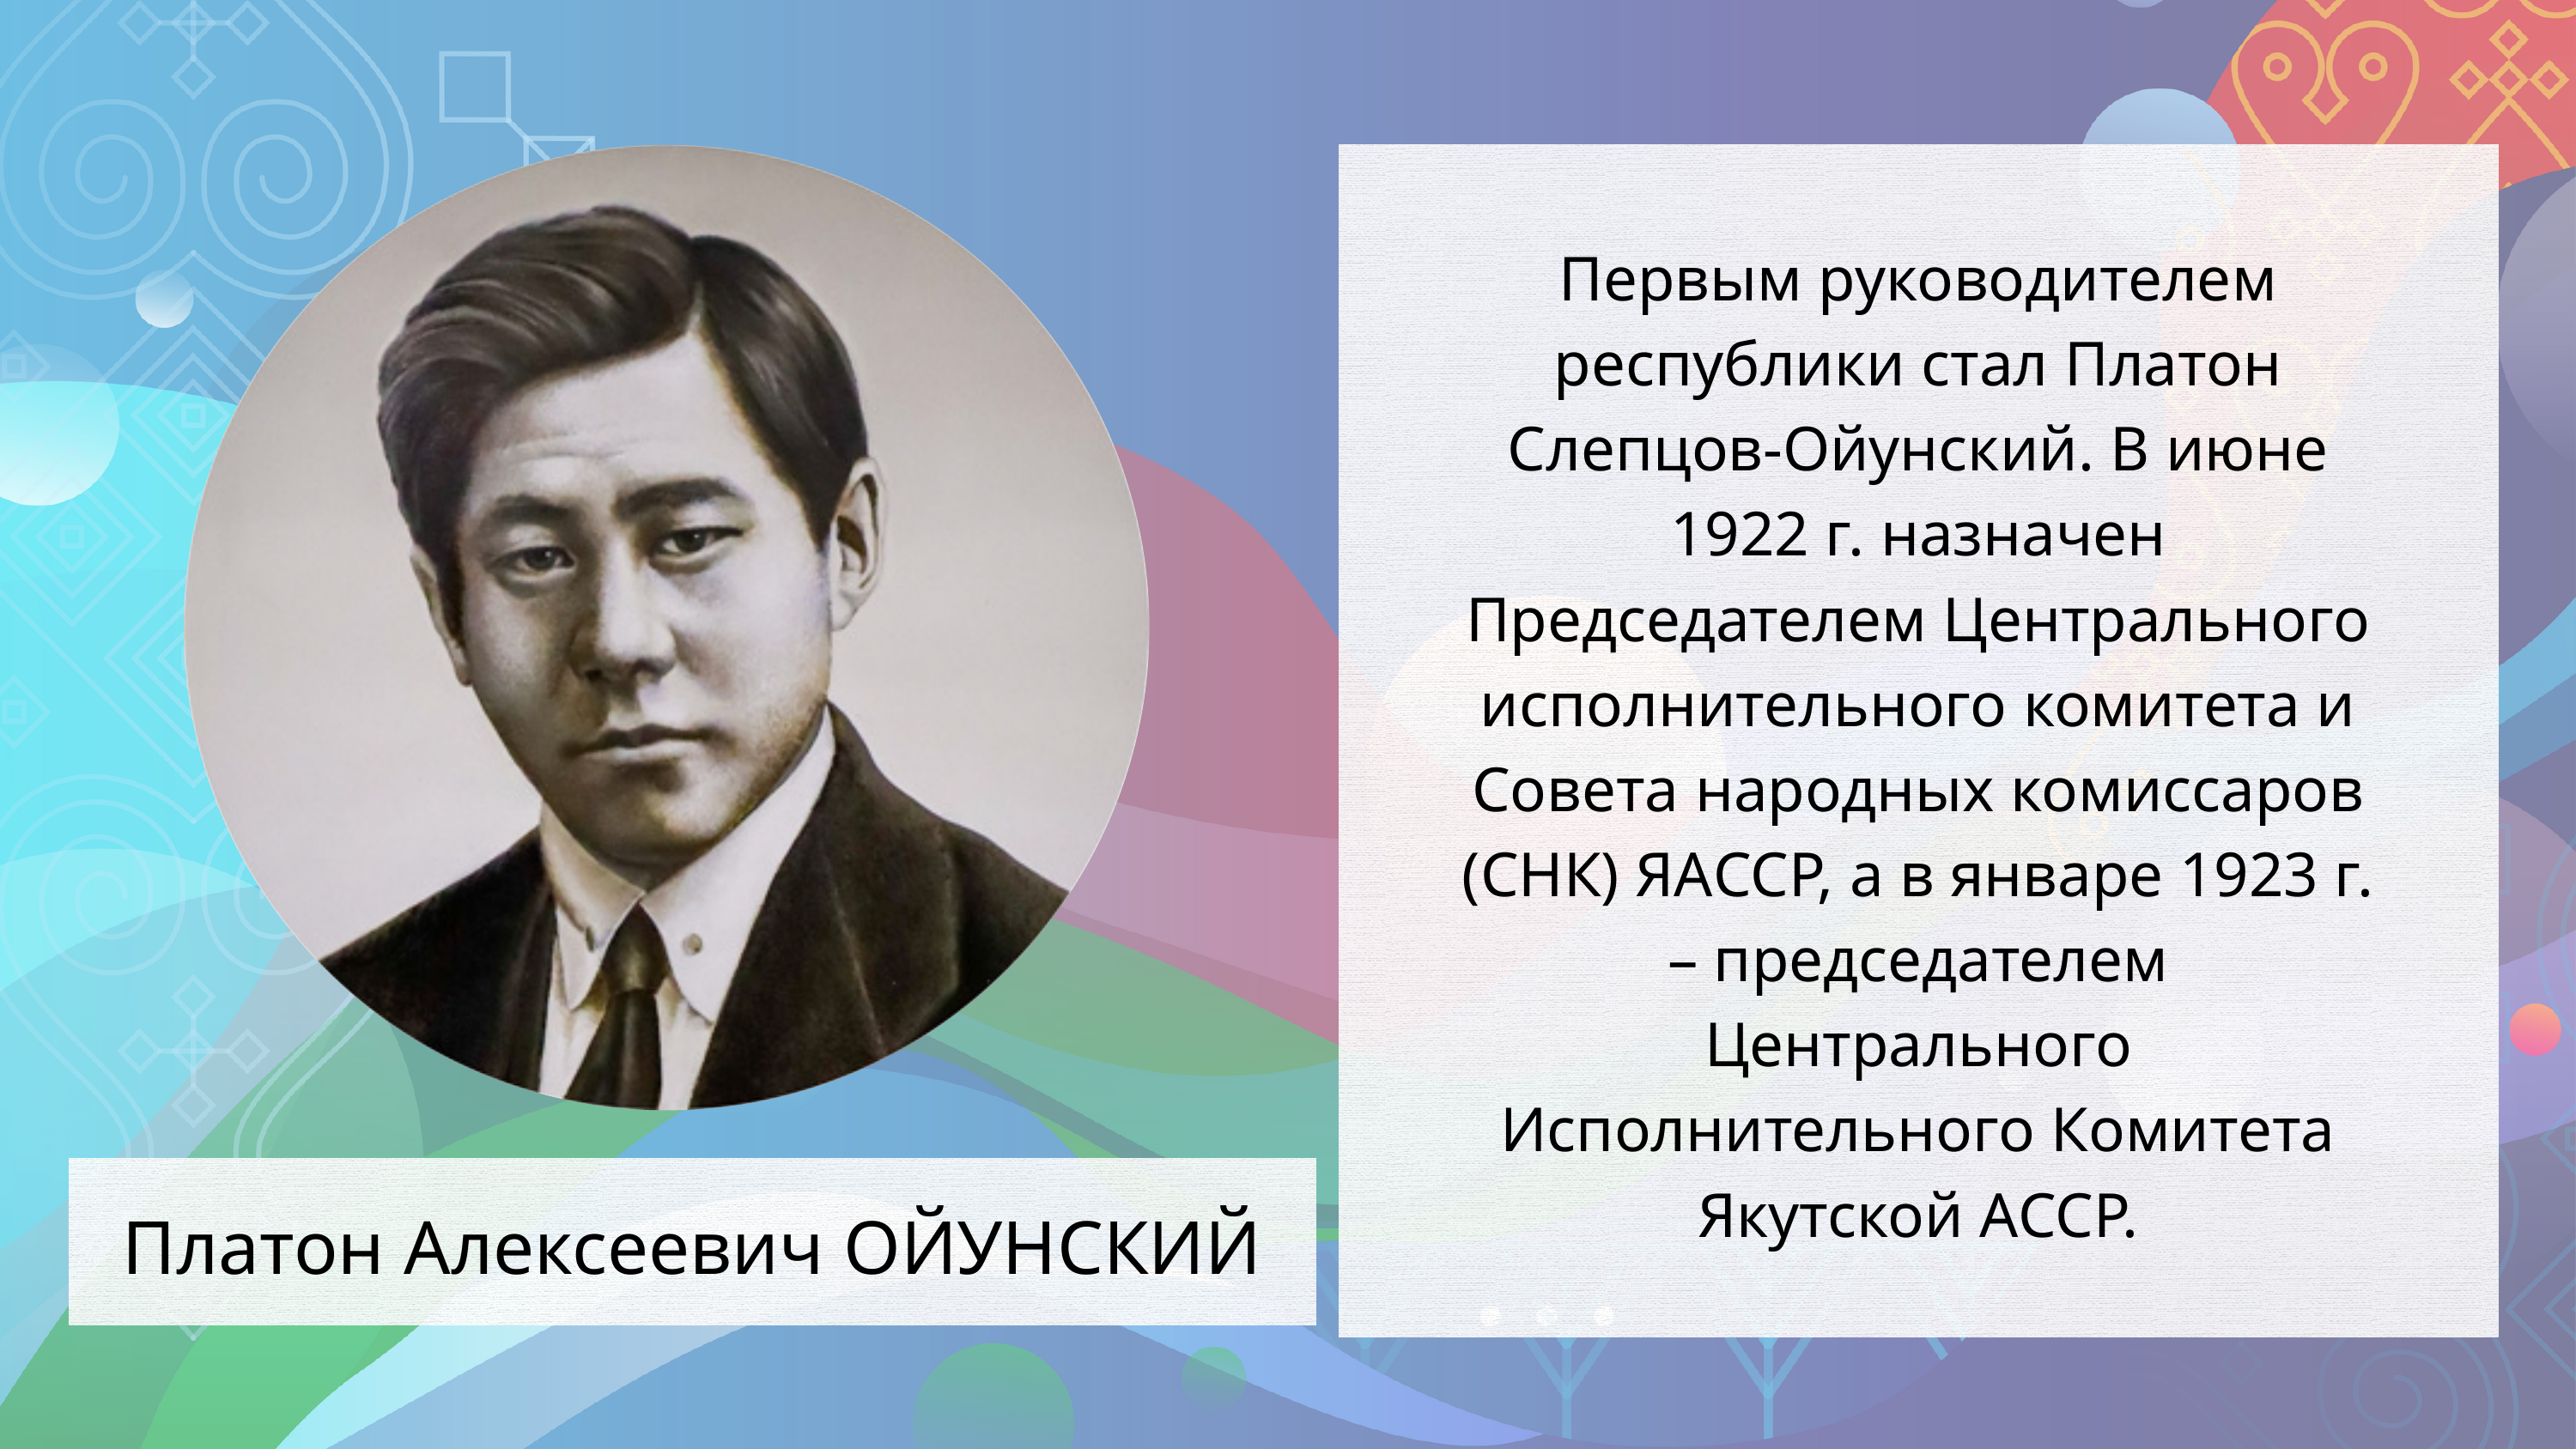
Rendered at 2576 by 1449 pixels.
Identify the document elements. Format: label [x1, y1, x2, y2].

text_box [183, 144, 1150, 1111]
picture [0, 0, 2576, 1449]
